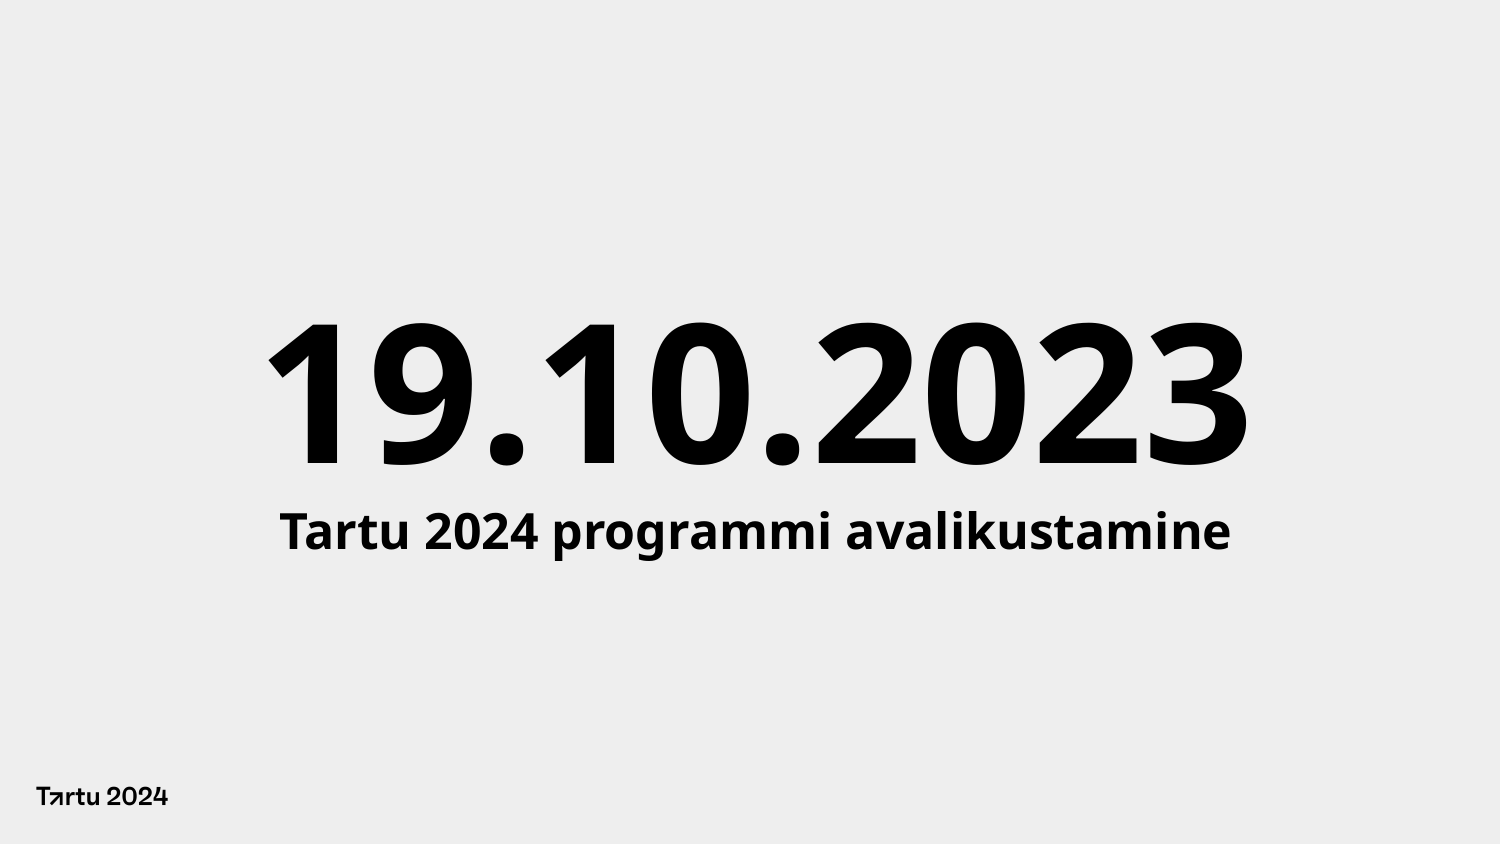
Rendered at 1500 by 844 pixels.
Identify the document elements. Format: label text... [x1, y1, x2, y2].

title 19.10.2023 Tartu 2024 programmi avalikustamine [106, 241, 1406, 616]
picture [28, 778, 176, 814]
